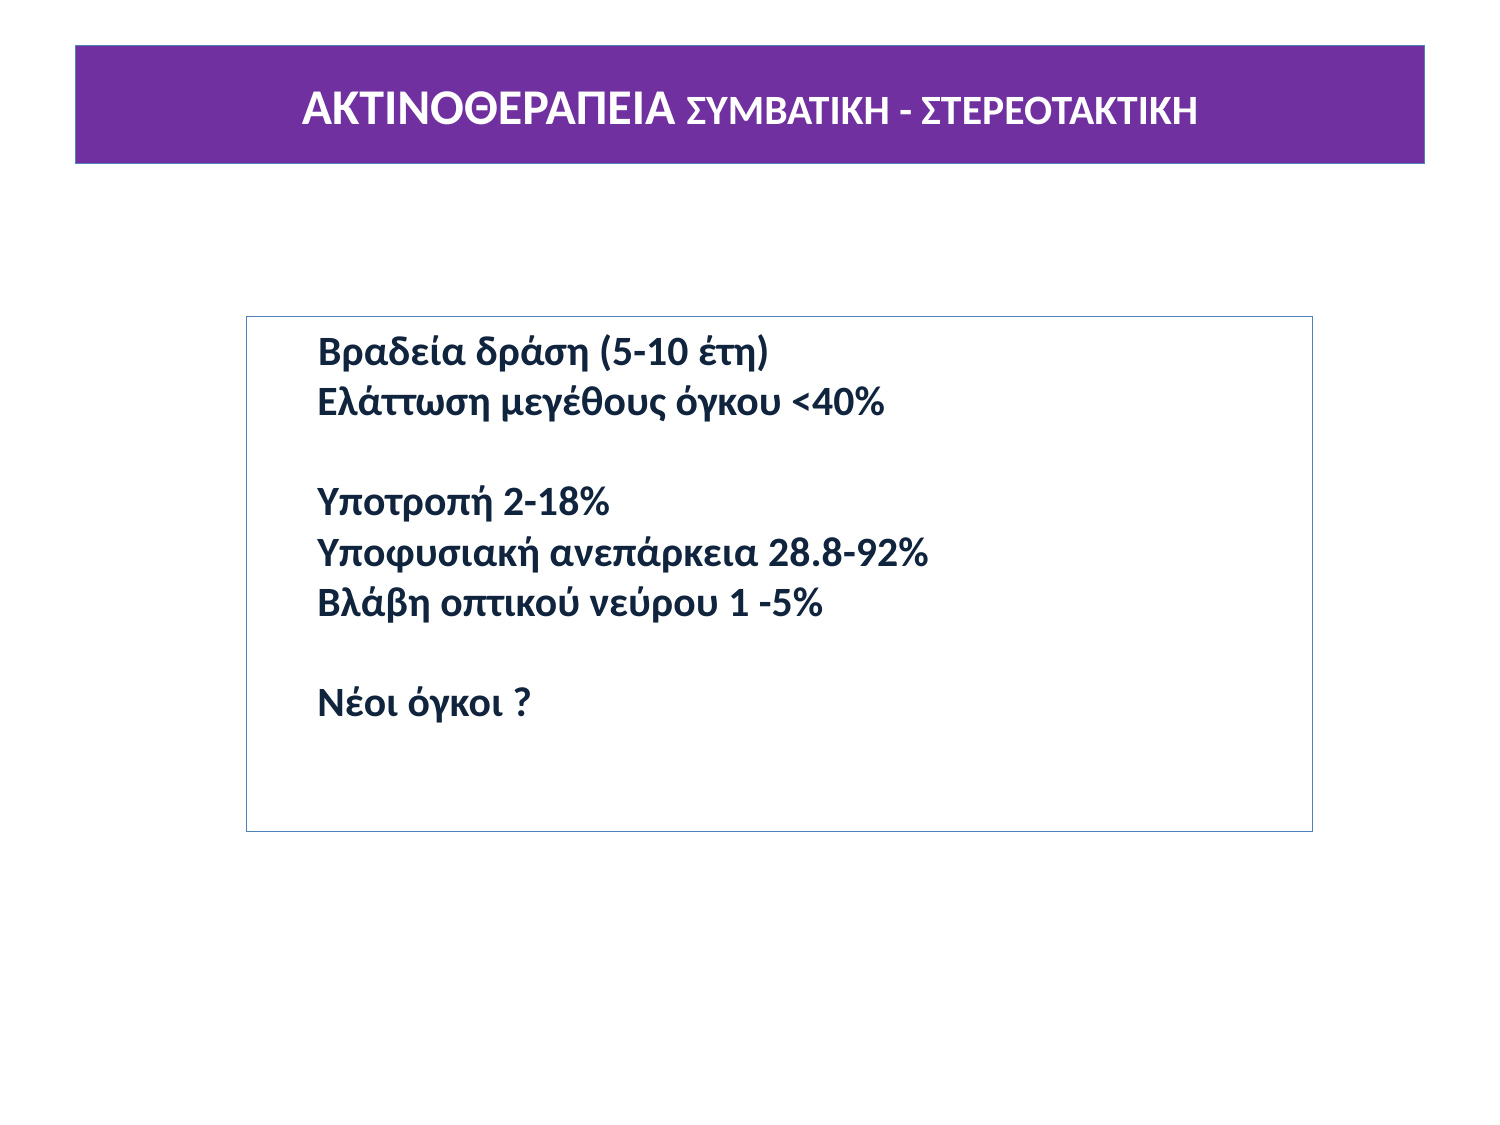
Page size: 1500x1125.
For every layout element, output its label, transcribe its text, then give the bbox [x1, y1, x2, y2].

title ΑΚΤΙΝΟΘΕΡΑΠΕΙΑ ΣΥΜΒΑΤΙΚΗ - ΣΤΕΡΕΟΤΑΚΤΙΚΗ [75, 45, 1425, 164]
list Βραδεία δράση (5-10 έτη) Ελάττωση μεγέθους όγκου <40% Υποτροπή 2-18% Υποφυσιακή ανεπάρκεια 28.8-92% Βλάβη οπτικού νεύρου 1 -5% Νέοι όγκοι ? [246, 316, 1313, 832]
